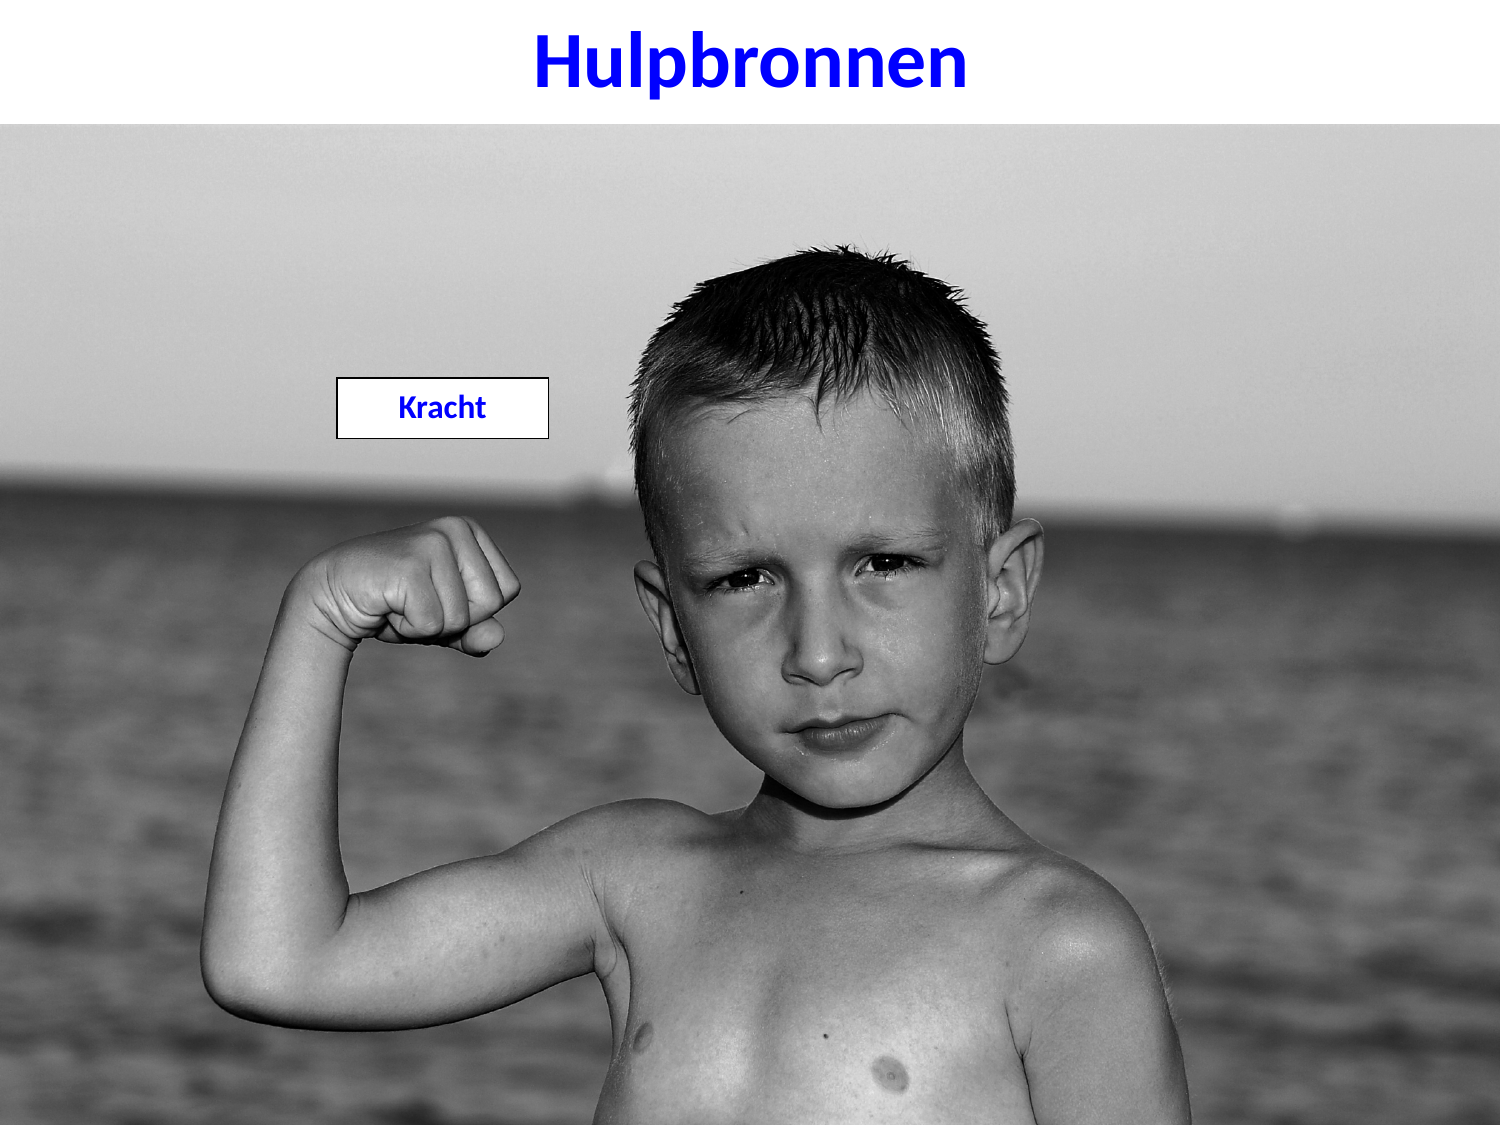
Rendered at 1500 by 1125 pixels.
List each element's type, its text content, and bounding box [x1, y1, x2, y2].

picture [0, 124, 1500, 1125]
title Hulpbronnen [76, 0, 1427, 112]
